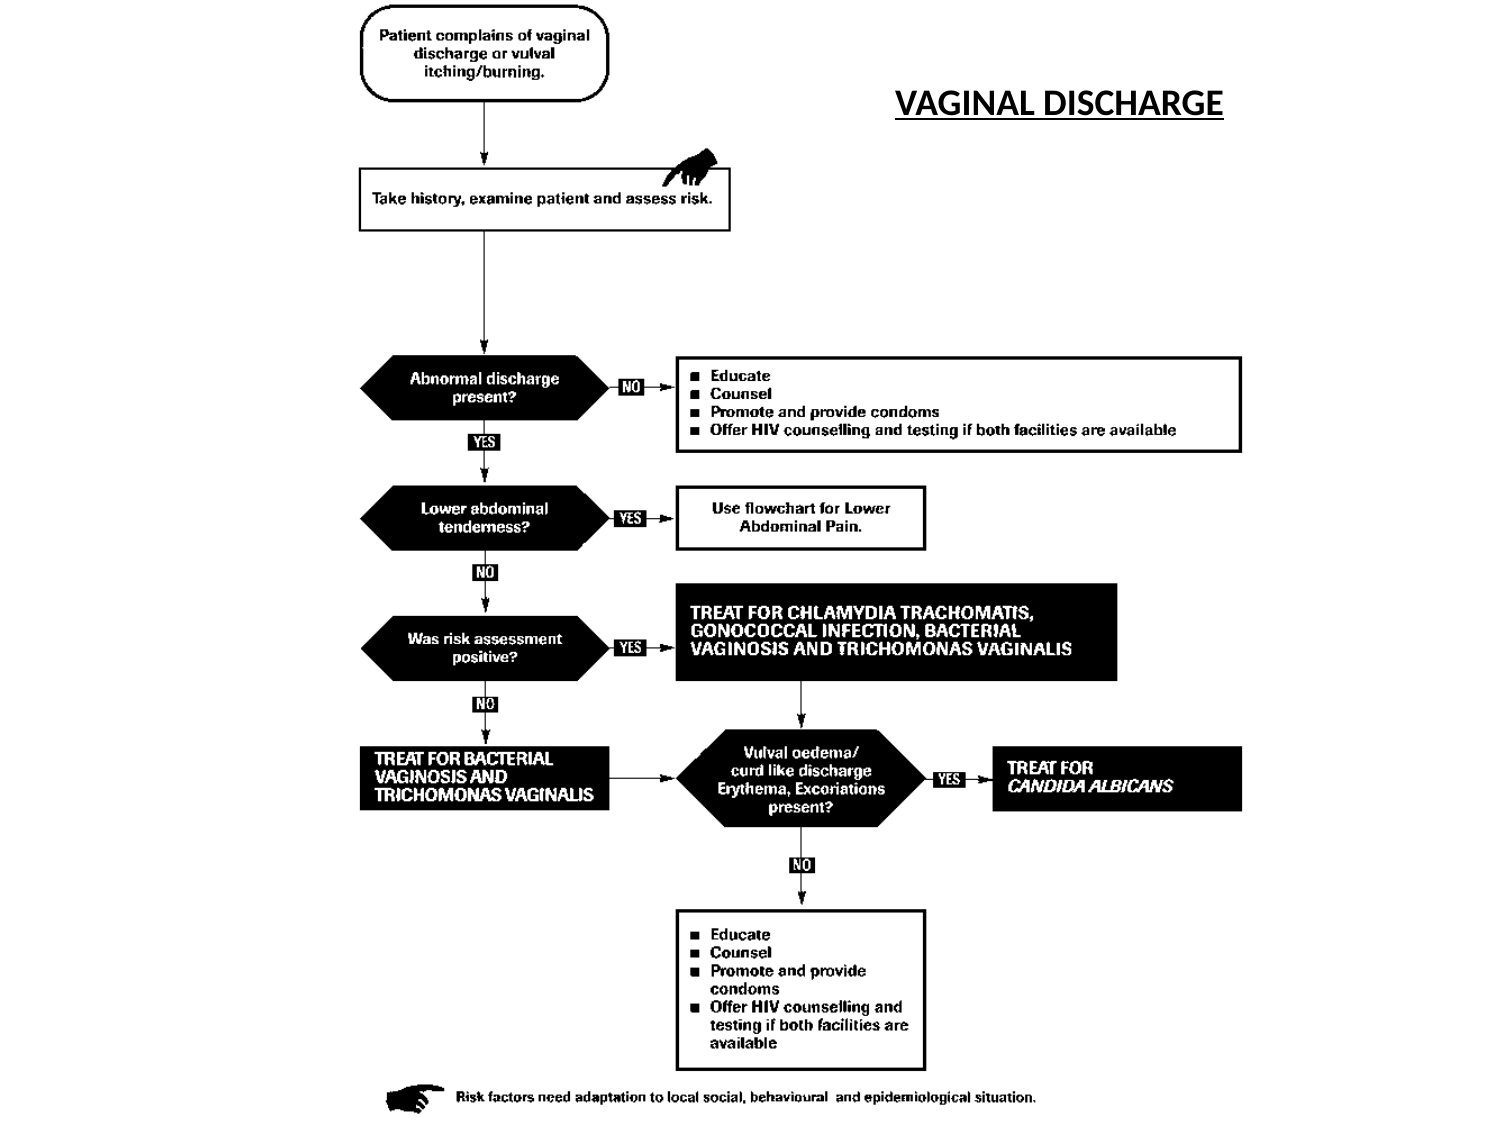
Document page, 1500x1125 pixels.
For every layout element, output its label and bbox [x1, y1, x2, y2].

picture [351, 0, 1250, 1125]
